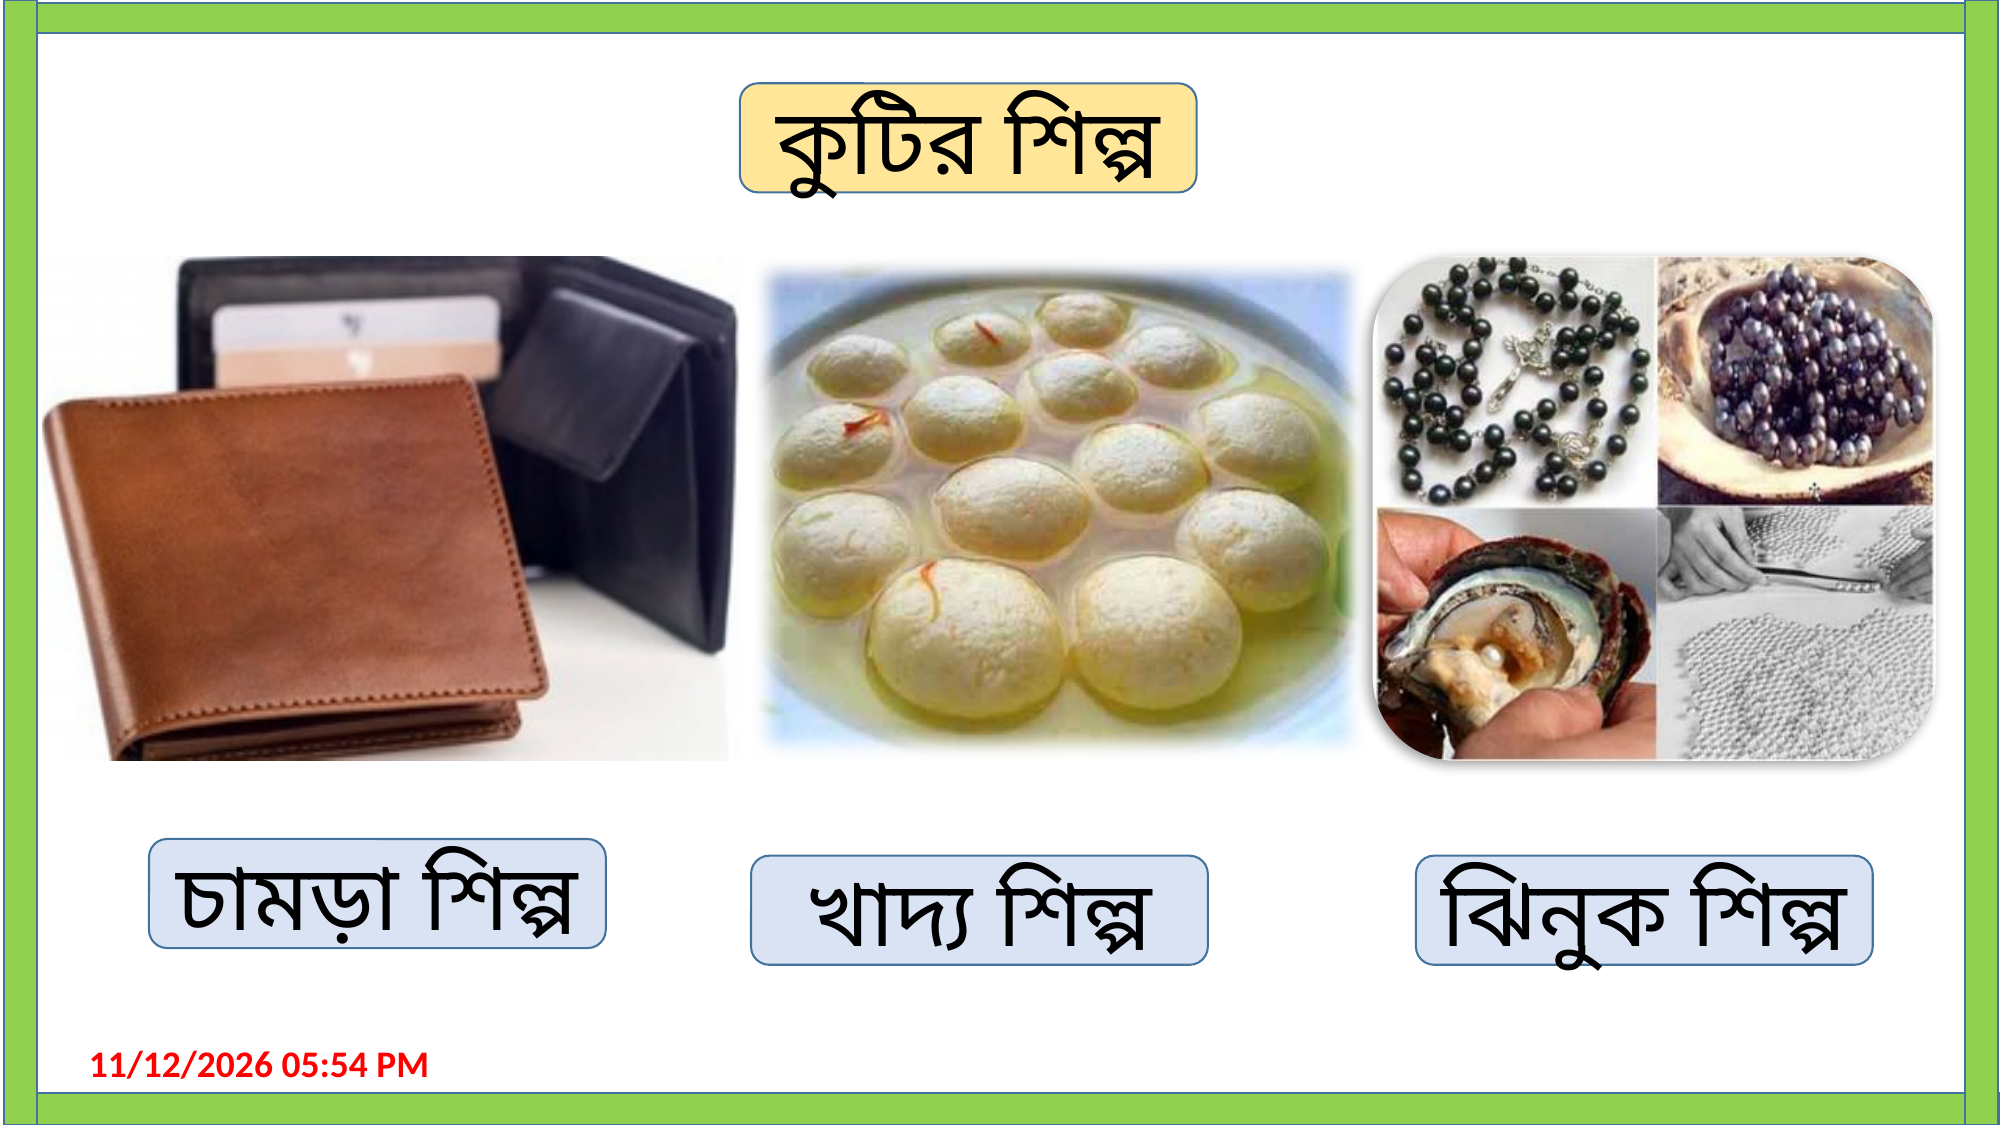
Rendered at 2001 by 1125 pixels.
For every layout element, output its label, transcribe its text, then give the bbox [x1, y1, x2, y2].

text_box [3, 0, 38, 1125]
picture [1372, 256, 1936, 761]
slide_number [74, 1032, 462, 1093]
text_box [38, 1092, 1964, 1125]
text_box ঝিনুক শিল্প [1414, 854, 1874, 966]
text_box [38, 2, 1964, 34]
text_box কুটির শিল্প [738, 82, 1198, 194]
picture [42, 256, 740, 761]
text_box চামড়া শিল্প [147, 837, 607, 950]
text_box [1964, 0, 1999, 1125]
text_box খাদ্য শিল্প [749, 854, 1209, 966]
picture [750, 256, 1366, 761]
